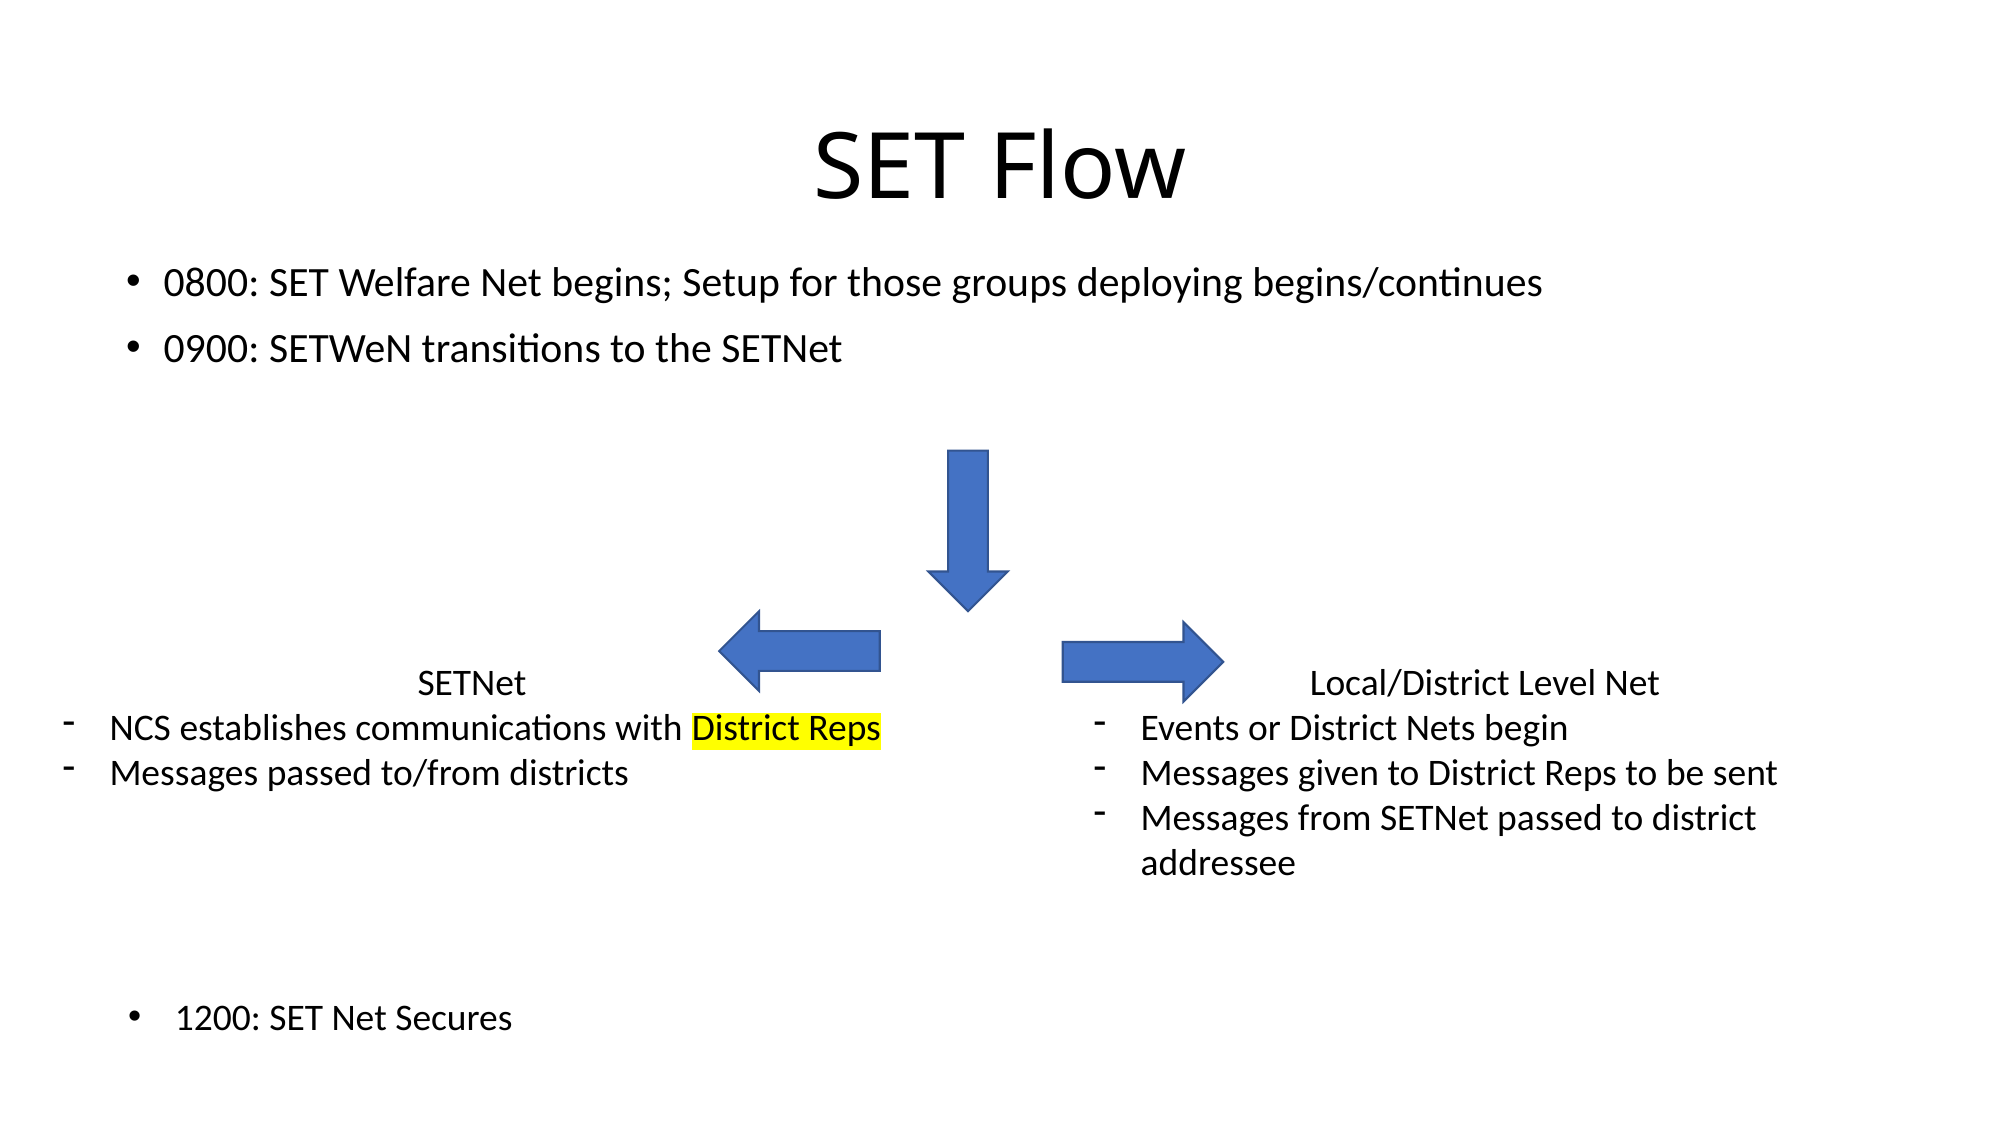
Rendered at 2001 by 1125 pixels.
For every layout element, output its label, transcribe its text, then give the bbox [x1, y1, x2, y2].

list 0800: SET Welfare Net begins; Setup for those groups deploying begins/continues 0900: SETWeN transitions to the SETNet [111, 253, 1836, 381]
text_box 1200: SET Net Secures [113, 985, 528, 1045]
text_box SETNet NCS establishes communications with District Reps Messages passed to/from districts [48, 650, 897, 801]
text_box [1061, 619, 1225, 705]
text_box [925, 449, 1011, 613]
text_box [717, 608, 881, 694]
text_box Local/District Level Net Events or District Nets begin Messages given to District Reps to be sent Messages from SETNet passed to district addressee [1078, 650, 1891, 891]
title SET Flow [137, 59, 1863, 278]
